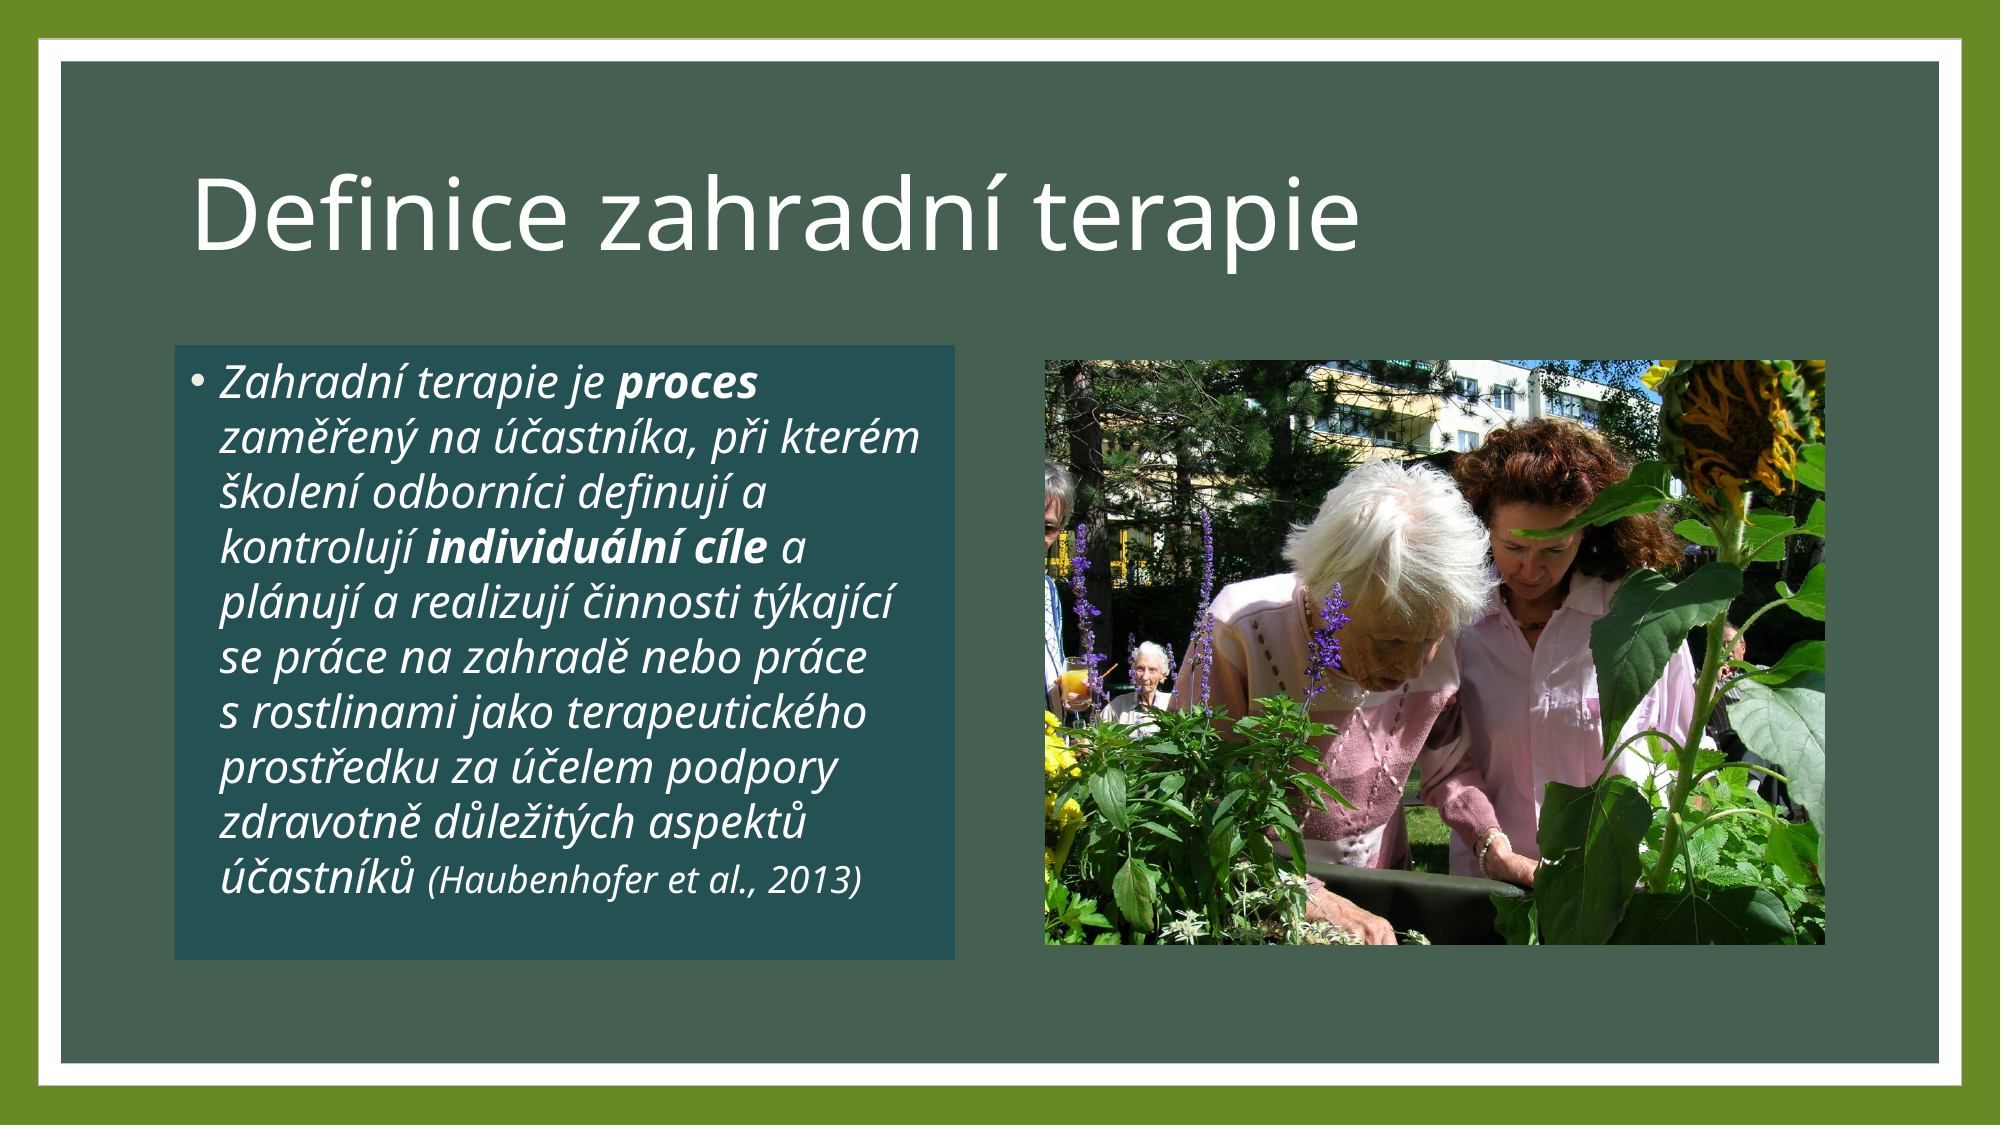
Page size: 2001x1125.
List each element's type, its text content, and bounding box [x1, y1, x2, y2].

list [1045, 360, 1825, 945]
list Zahradní terapie je proces zaměřený na účastníka, při kterém školení odborníci definují a kontrolují individuální cíle a plánují a realizují činnosti týkající se práce na zahradě nebo práce s rostlinami jako terapeutického prostředku za účelem podpory zdravotně důležitých aspektů účastníků (Haubenhofer et al., 2013) [174, 345, 955, 960]
title Definice zahradní terapie [174, 105, 1825, 331]
